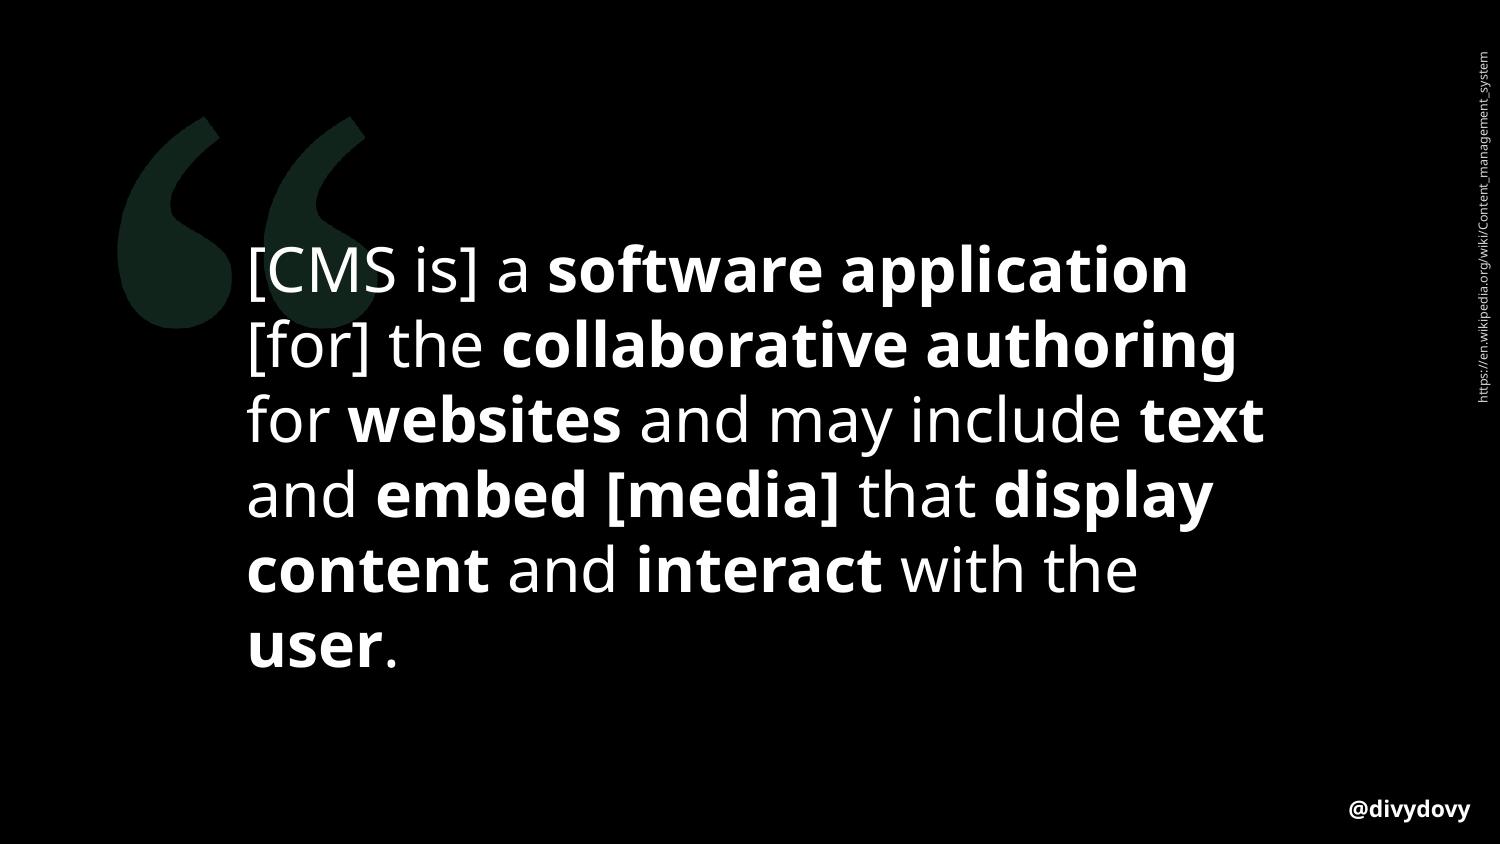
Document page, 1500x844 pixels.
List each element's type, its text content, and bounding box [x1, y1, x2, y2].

text_box [CMS is] a software application [for] the collaborative authoring for websites and may include text and embed [media] that display content and interact with the user. [231, 215, 1291, 568]
picture [117, 116, 378, 329]
text_box @divydovy [1333, 779, 1500, 831]
text_box https://en.wikipedia.org/wiki/Content_management_system [1460, 0, 1500, 419]
